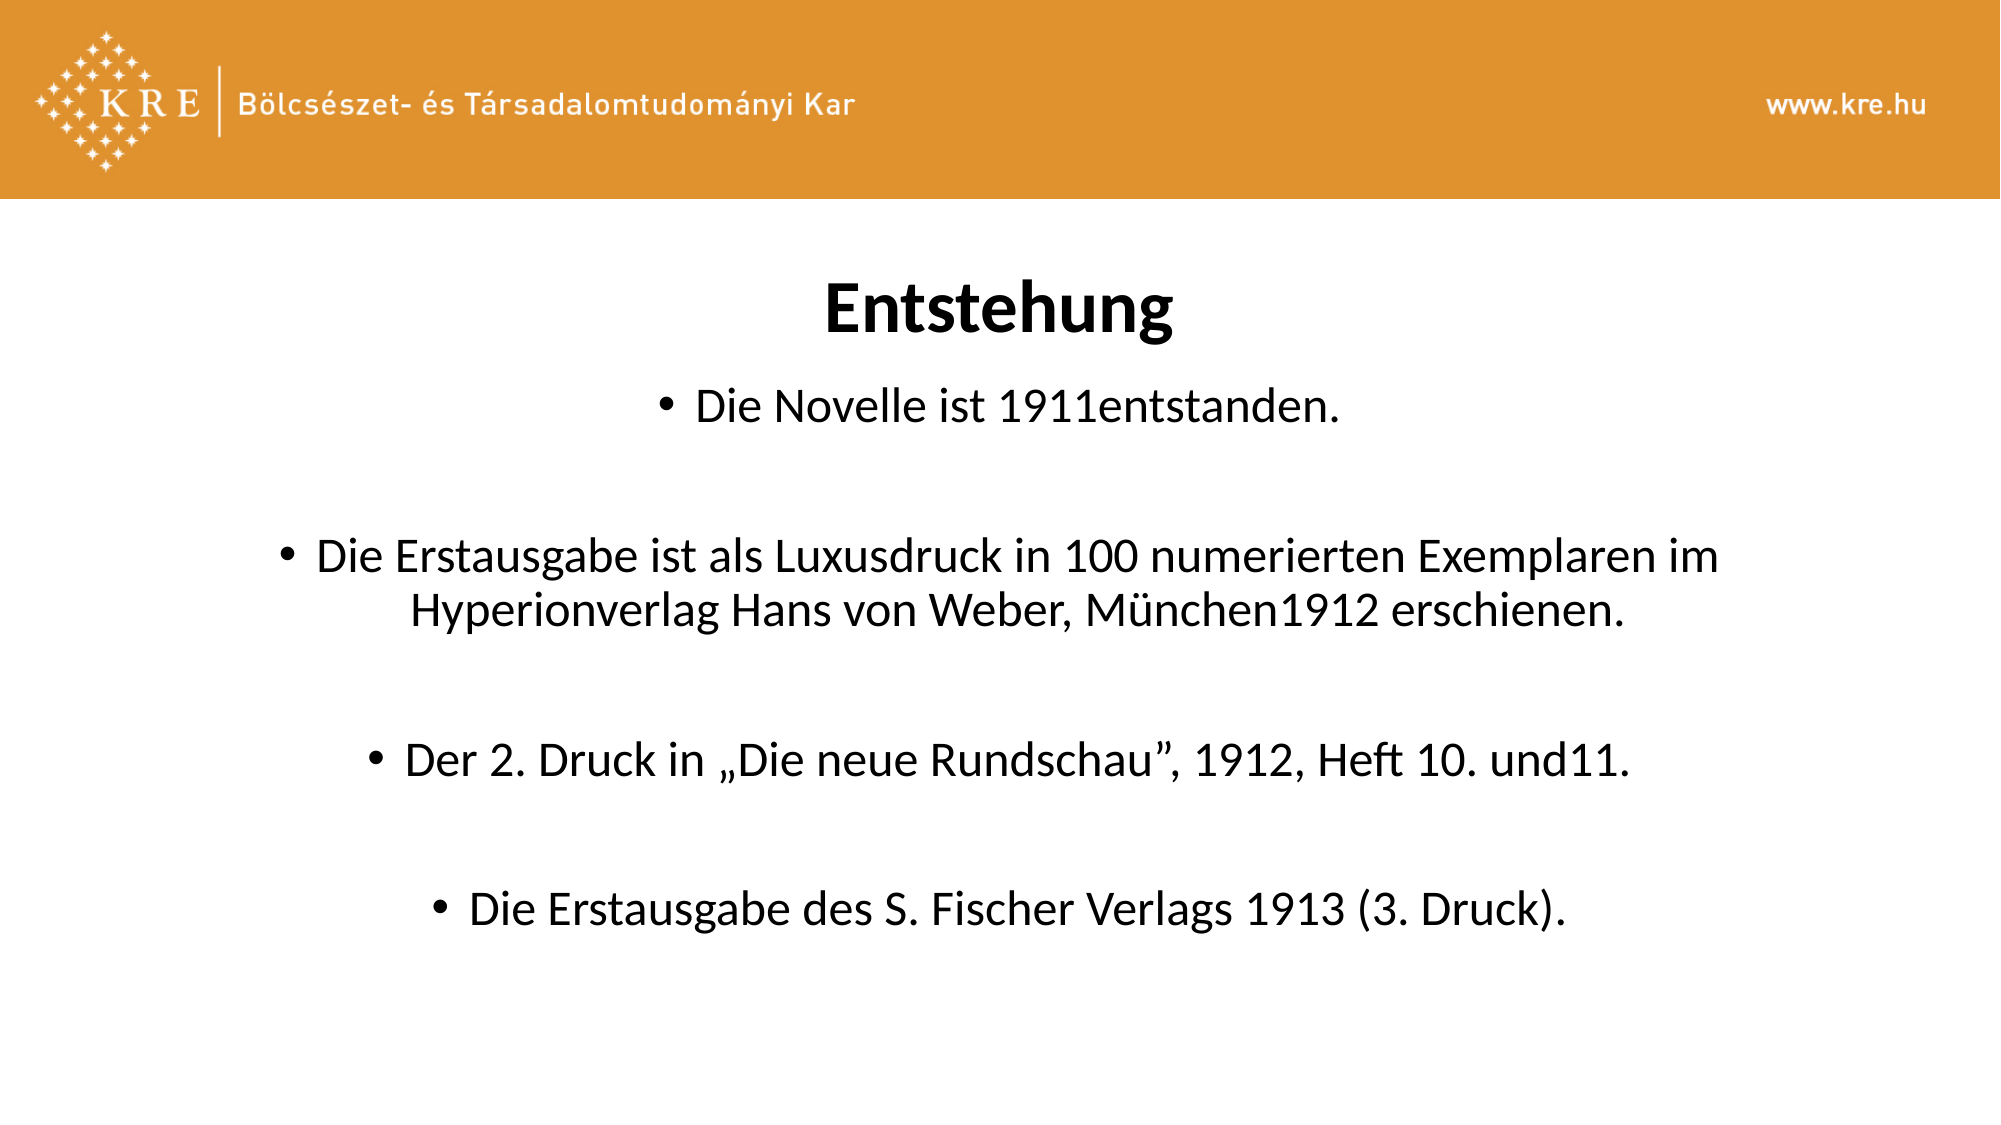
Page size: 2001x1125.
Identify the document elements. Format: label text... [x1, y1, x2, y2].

picture [0, 0, 2000, 199]
list Die Novelle ist 1911entstanden. Die Erstausgabe ist als Luxusdruck in 100 numerierten Exemplaren im Hyperionverlag Hans von Weber, München1912 erschienen. Der 2. Druck in „Die neue Rundschau”, 1912, Heft 10. und11. Die Erstausgabe des S. Fischer Verlags 1913 (3. Druck). [137, 372, 1863, 1086]
title Entstehung [362, 199, 1638, 364]
